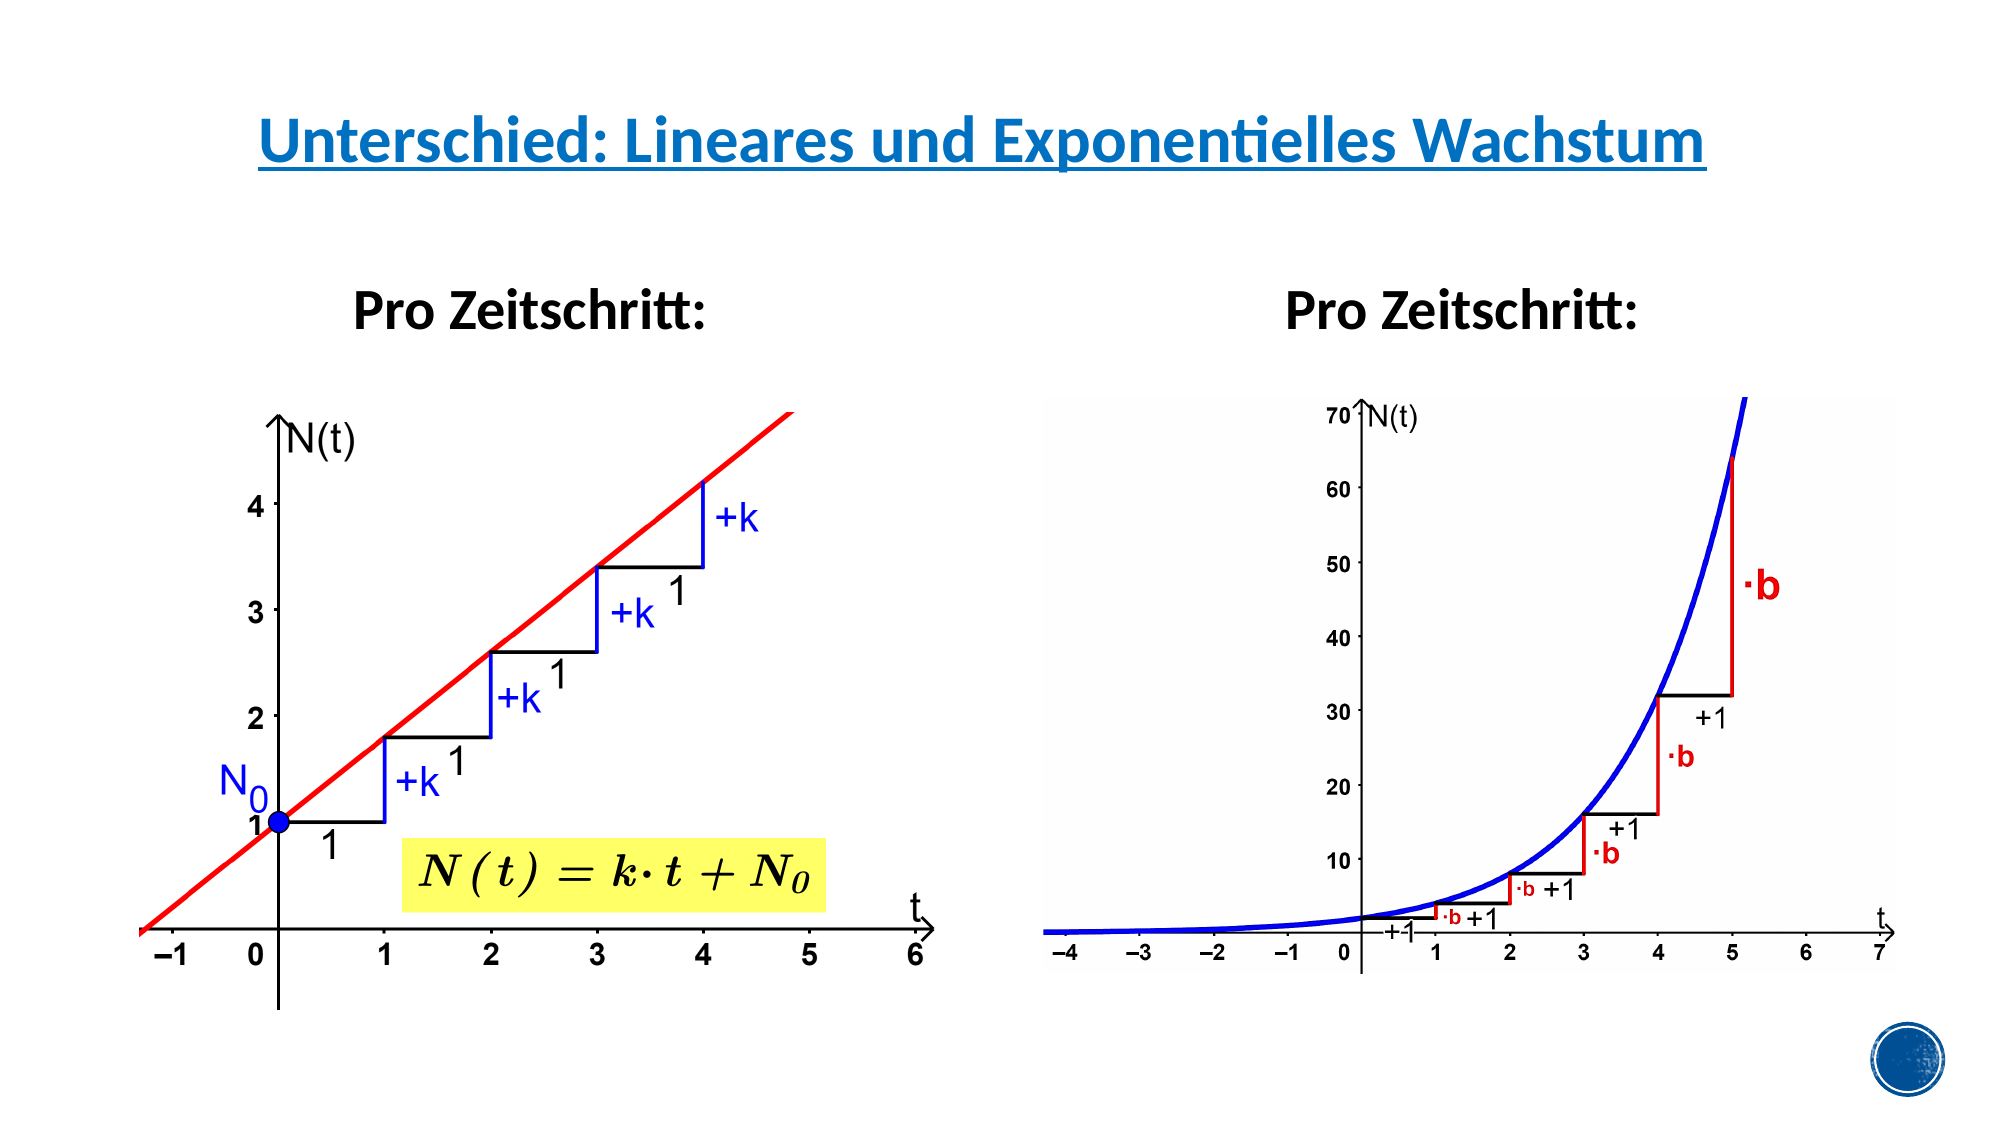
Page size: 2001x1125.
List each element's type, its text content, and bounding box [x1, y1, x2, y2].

text_box Unterschied: Lineares und Exponentielles Wachstum [33, 88, 1932, 184]
picture [139, 412, 936, 1010]
picture [1043, 397, 1896, 974]
